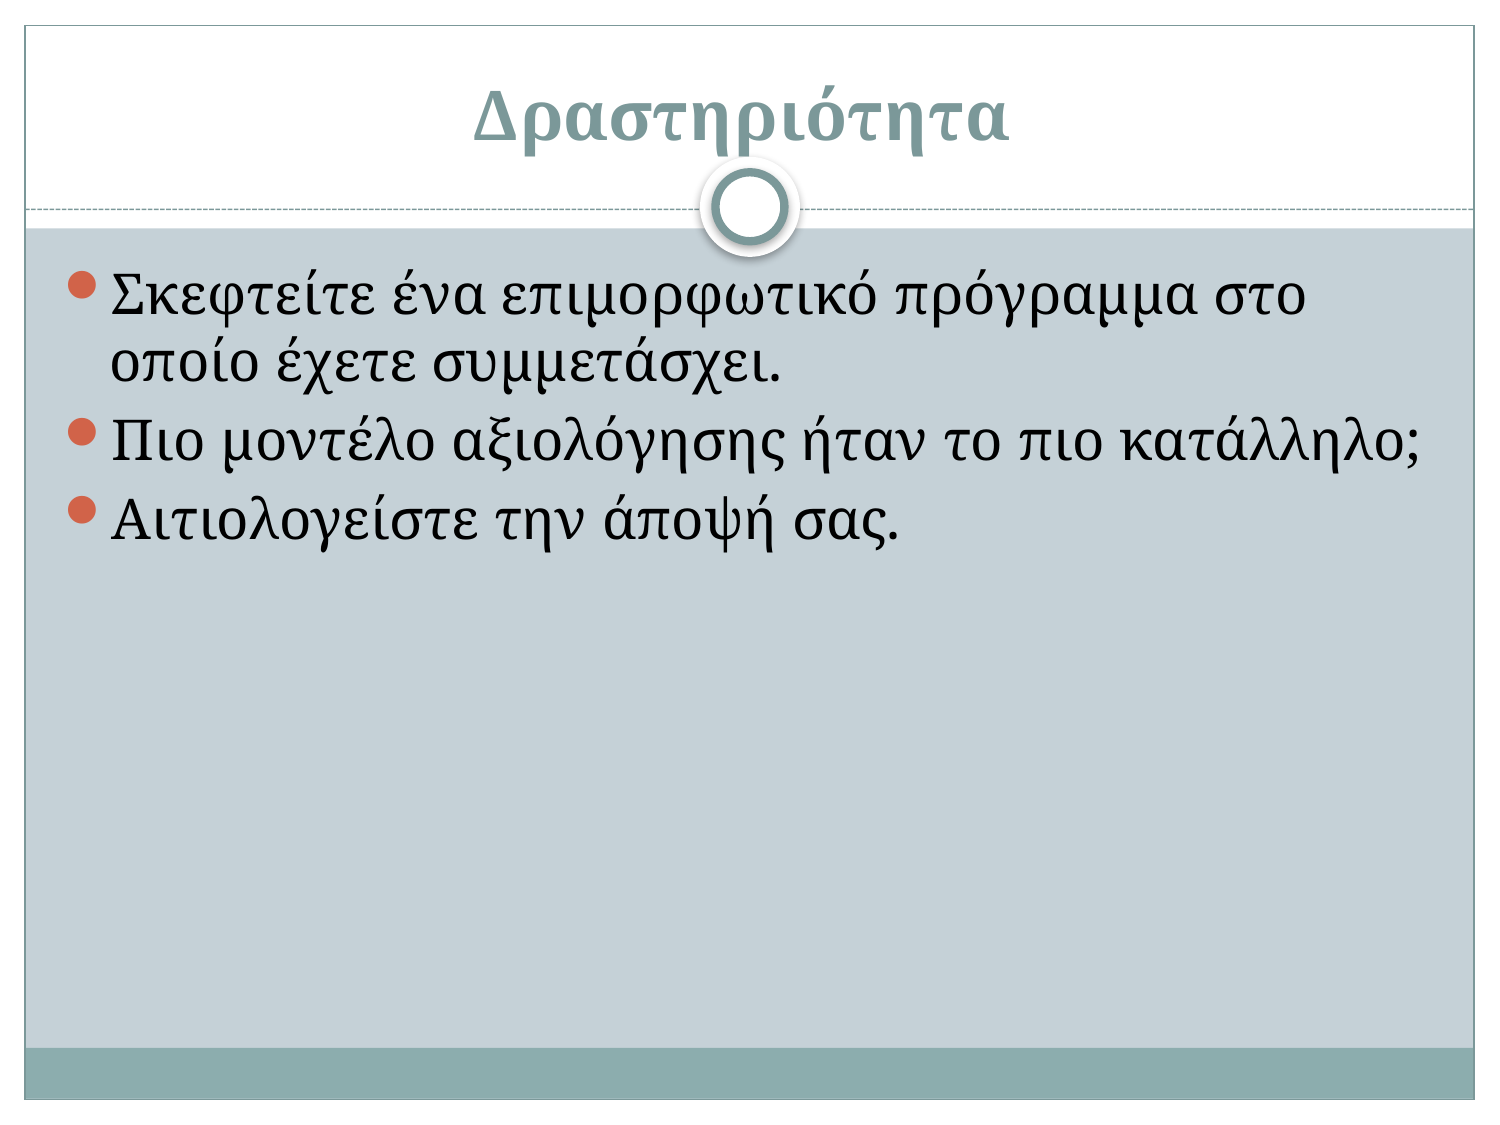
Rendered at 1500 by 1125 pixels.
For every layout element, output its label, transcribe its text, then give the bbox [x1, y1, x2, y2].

list Σκεφτείτε ένα επιμορφωτικό πρόγραμμα στο οποίο έχετε συμμετάσχει. Πιο μοντέλο αξιολόγησης ήταν το πιο κατάλληλο; Αιτιολογείστε την άποψή σας. [49, 250, 1445, 1001]
title Δραστηριότητα [49, 37, 1450, 162]
